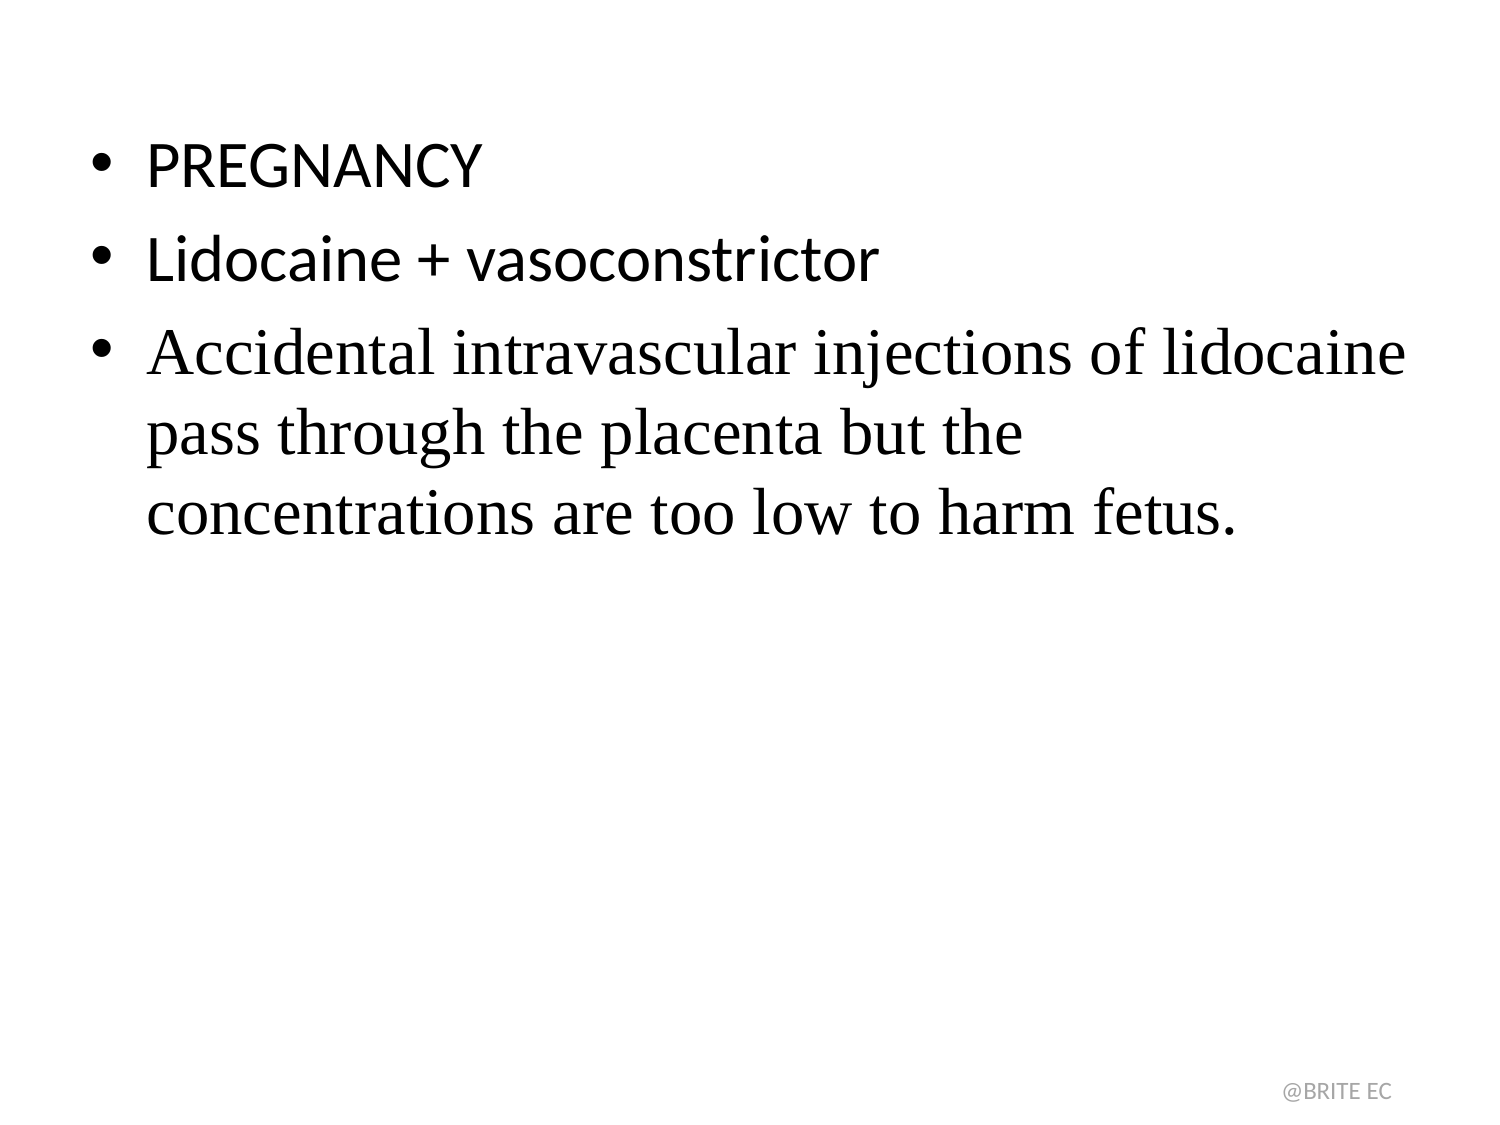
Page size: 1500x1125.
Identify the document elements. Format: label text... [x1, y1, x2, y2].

list PREGNANCY Lidocaine + vasoconstrictor Accidental intravascular injections of lidocaine pass through the placenta but the concentrations are too low to harm fetus. [75, 113, 1425, 1005]
